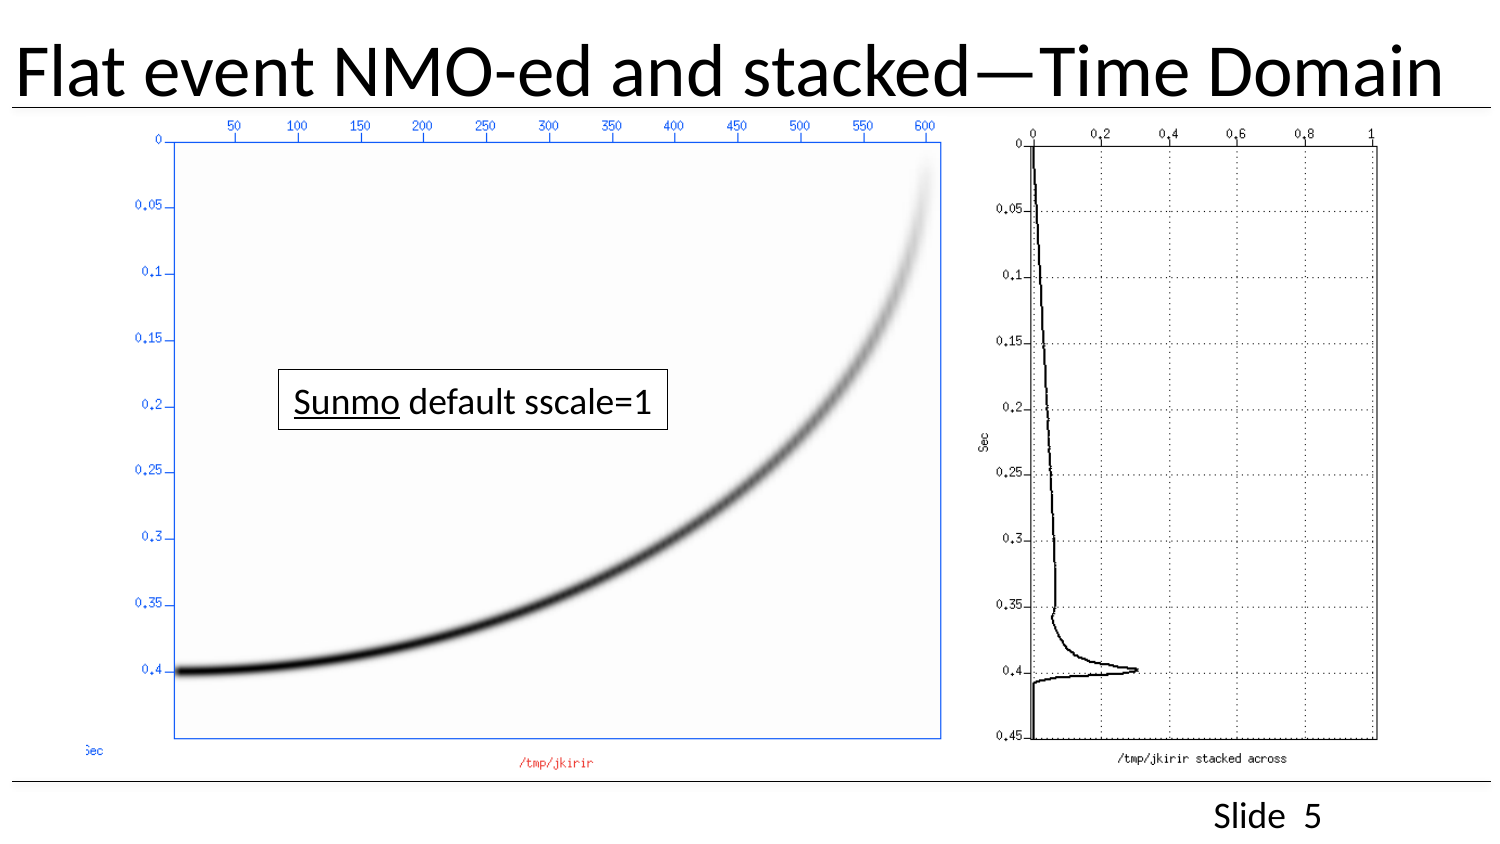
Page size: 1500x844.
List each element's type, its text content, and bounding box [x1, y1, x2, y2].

picture [86, 116, 947, 772]
title Flat event NMO-ed and stacked—Time Domain [0, 33, 1482, 99]
picture [974, 121, 1383, 766]
